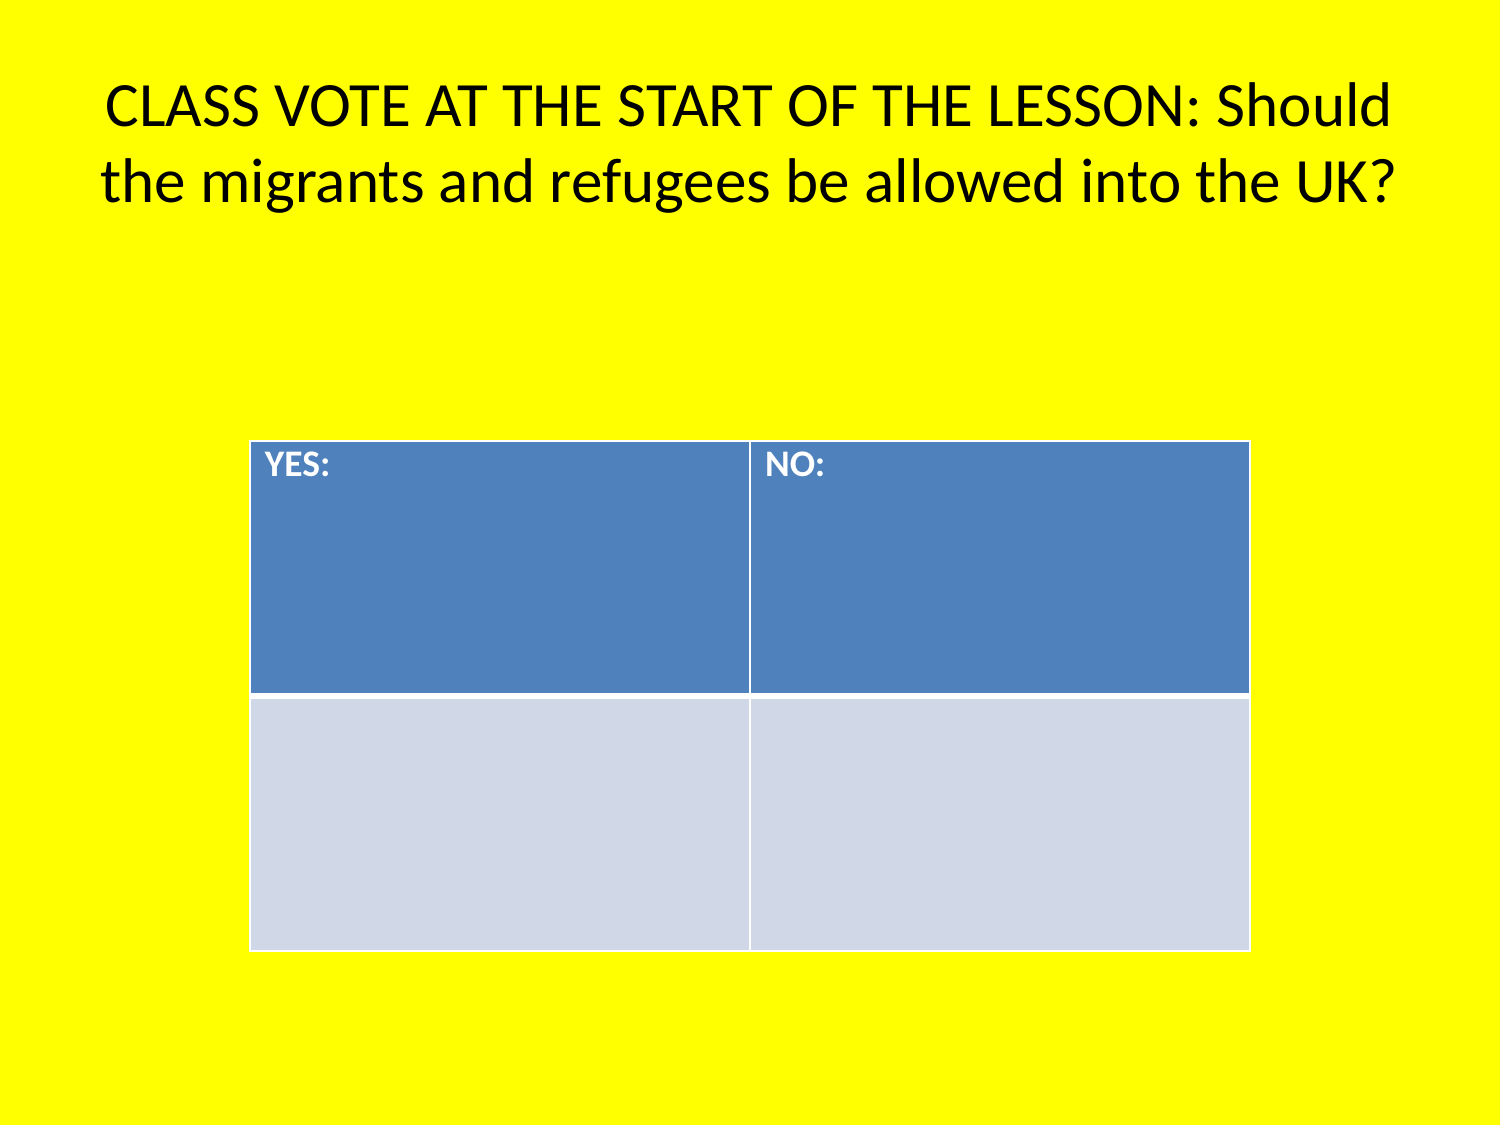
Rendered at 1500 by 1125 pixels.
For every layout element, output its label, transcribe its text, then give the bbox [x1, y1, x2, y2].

title CLASS VOTE AT THE START OF THE LESSON: Should the migrants and refugees be allowed into the UK? [75, 45, 1425, 233]
table_header YES: [251, 442, 749, 693]
table_header NO: [751, 442, 1249, 693]
table_cell [751, 699, 1249, 950]
table_cell [251, 699, 749, 950]
